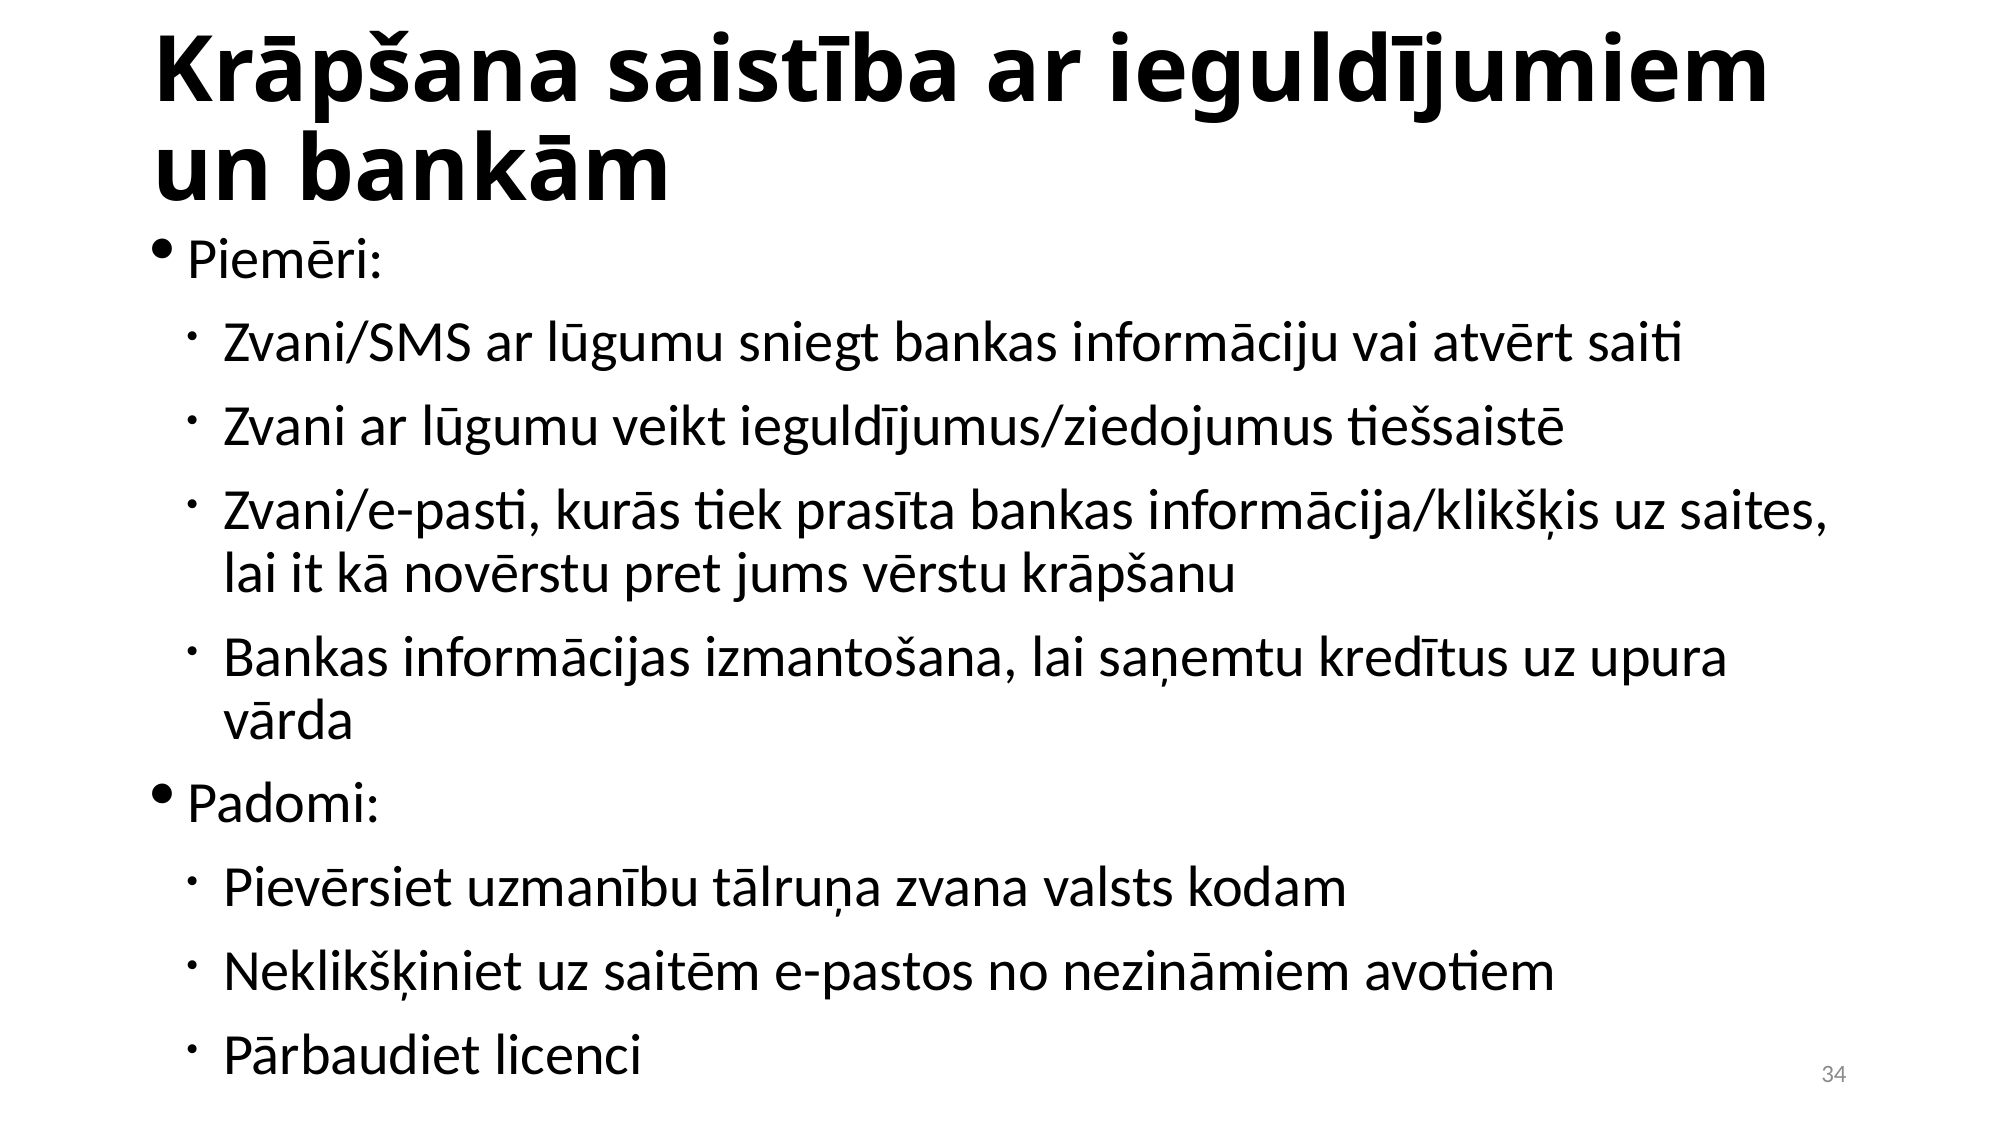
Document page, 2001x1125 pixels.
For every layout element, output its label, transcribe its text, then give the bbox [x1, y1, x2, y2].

text_box 1 [1412, 1042, 1862, 1102]
text_box Piemēri: Zvani/SMS ar lūgumu sniegt bankas informāciju vai atvērt saiti Zvani ar lūgumu veikt ieguldījumus/ziedojumus tiešsaistē Zvani/e-pasti, kurās tiek prasīta bankas informācija/klikšķis uz saites, lai it kā novērstu pret jums vērstu krāpšanu Bankas informācijas izmantošana, lai saņemtu kredītus uz upura vārda Padomi: Pievērsiet uzmanību tālruņa zvana valsts kodam Neklikšķiniet uz saitēm e-pastos no nezināmiem avotiem Pārbaudiet licenci [137, 317, 1862, 998]
text_box Krāpšana saistība ar ieguldījumiem un bankām [137, 12, 1862, 230]
